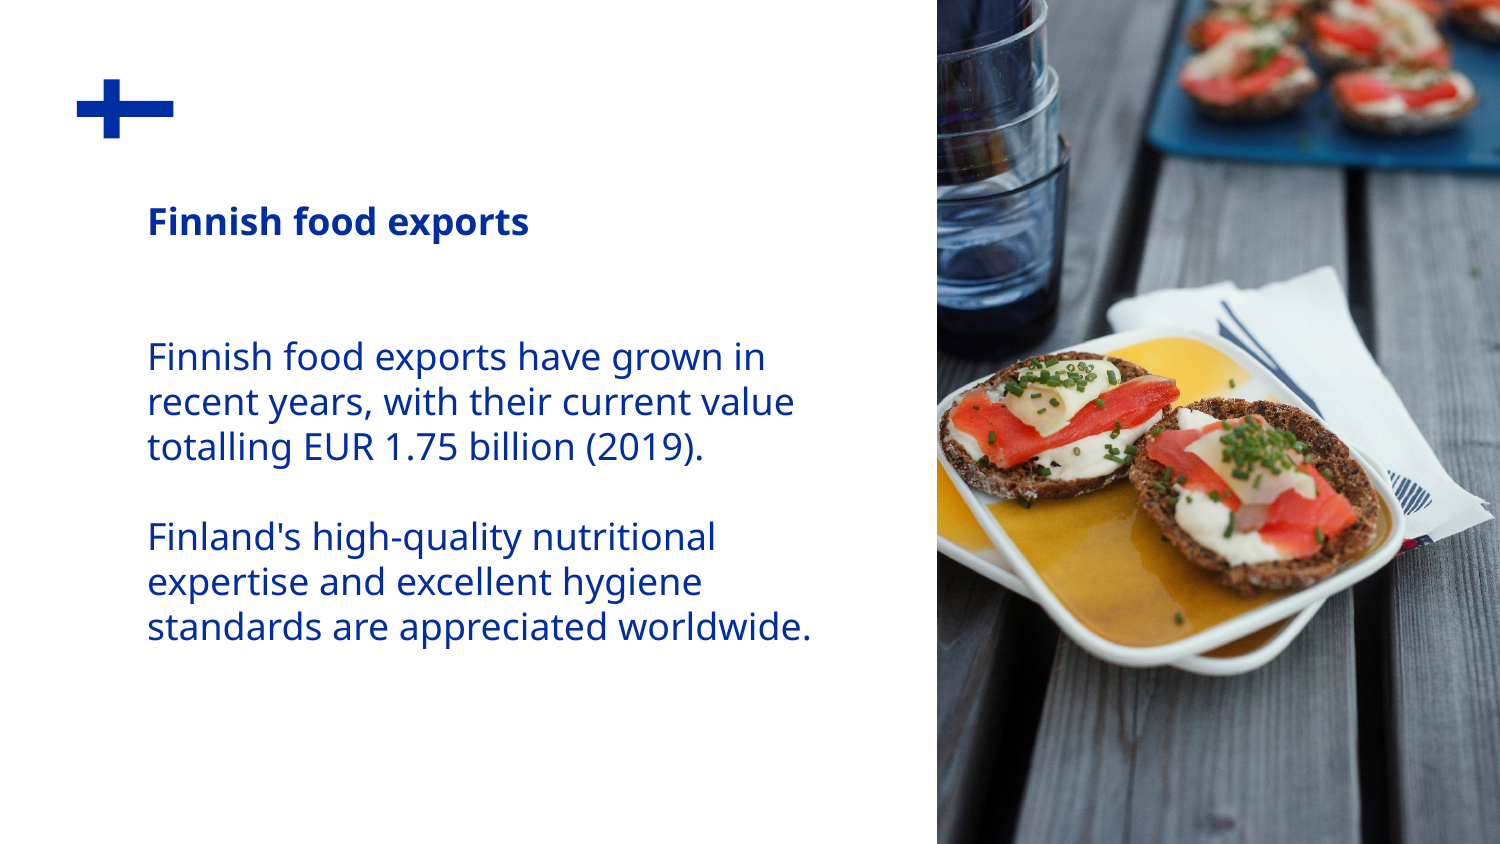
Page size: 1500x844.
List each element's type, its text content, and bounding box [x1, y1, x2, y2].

title Finnish food exports Finnish food exports have grown in recent years, with their current value totalling EUR 1.75 billion (2019). Finland's high-quality nutritional expertise and excellent hygiene standards are appreciated worldwide. [146, 198, 829, 764]
picture [937, 0, 1500, 844]
